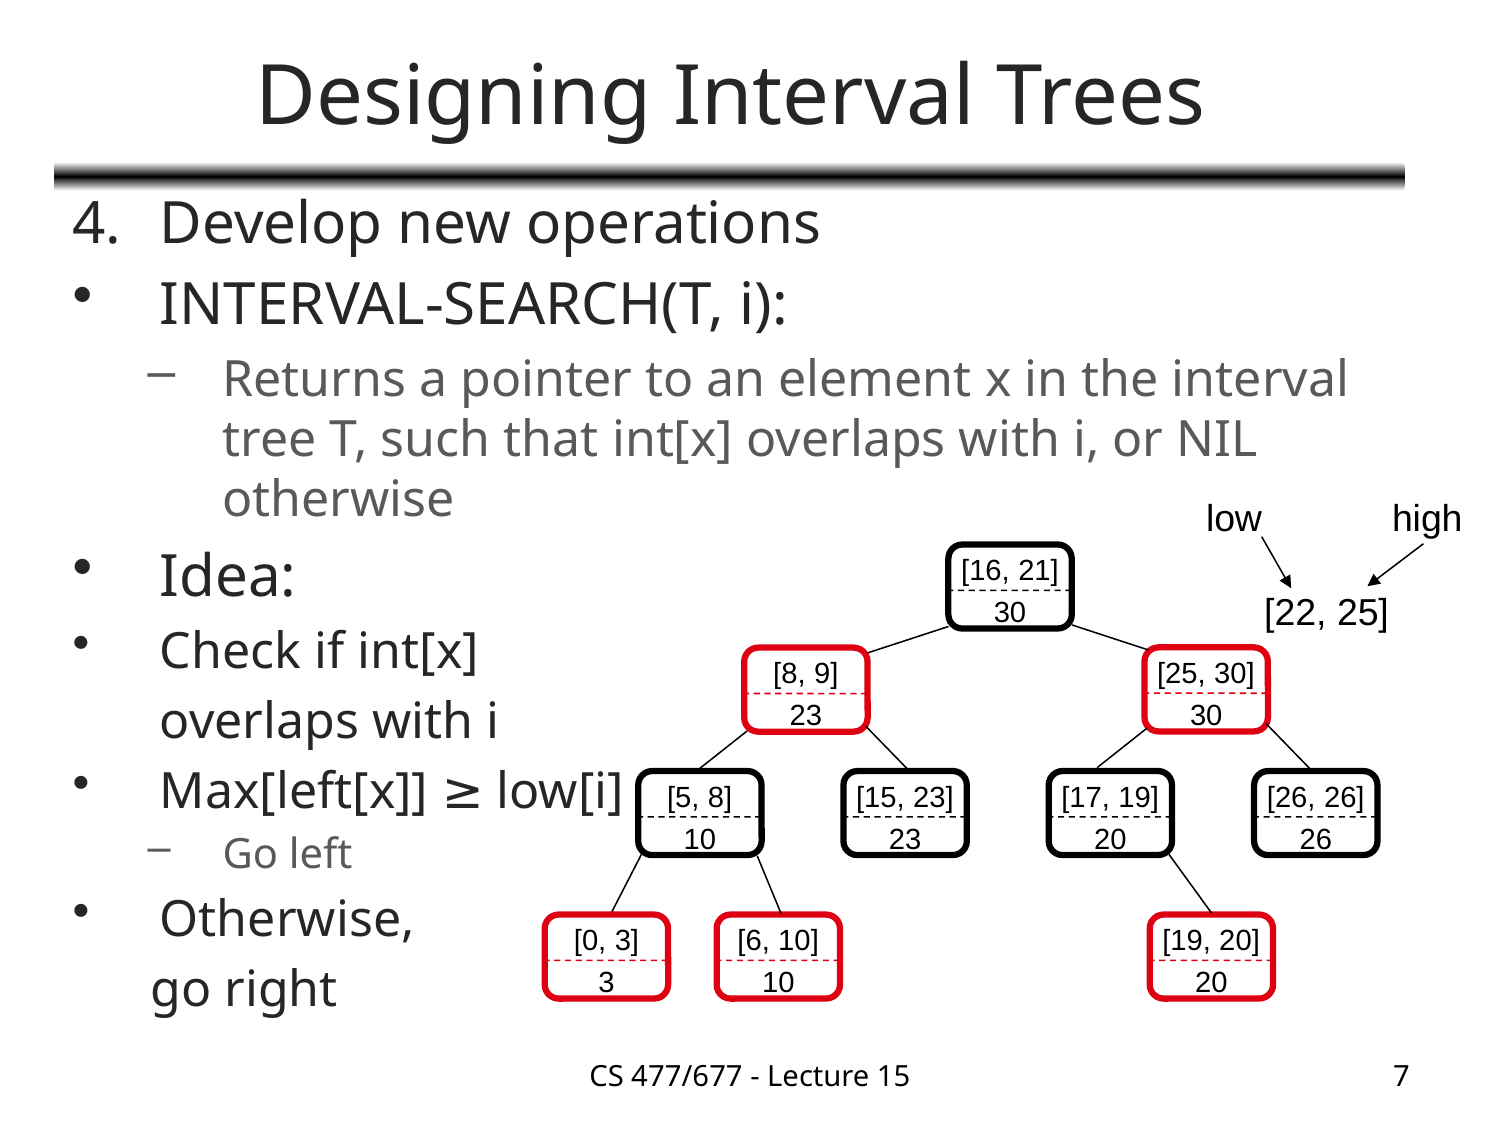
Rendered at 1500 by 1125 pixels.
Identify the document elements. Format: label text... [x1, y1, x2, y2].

footer CS 477/677 - Lecture 15 [512, 1049, 988, 1103]
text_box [715, 914, 841, 999]
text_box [742, 647, 869, 732]
title Designing Interval Trees [55, 16, 1407, 166]
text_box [636, 770, 763, 856]
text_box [841, 770, 968, 856]
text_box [1148, 914, 1274, 999]
text_box high [1377, 486, 1478, 547]
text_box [1142, 647, 1269, 732]
slide_number 7 [1074, 1049, 1426, 1103]
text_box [543, 914, 669, 999]
text_box [22, 25] [1249, 580, 1405, 641]
text_box [1261, 536, 1292, 589]
text_box [1367, 547, 1420, 587]
text_box low [1191, 486, 1277, 547]
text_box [1047, 770, 1173, 856]
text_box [1252, 770, 1379, 856]
list Develop new operations INTERVAL-SEARCH(T, i): Returns a pointer to an element x in the interval tree T, such that int[x] overlaps with i, or NIL otherwise Idea: Check if int[x] overlaps with i Max[left[x]] ≥ low[i] Go left Otherwise, go right [57, 177, 1400, 1011]
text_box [946, 544, 1073, 629]
